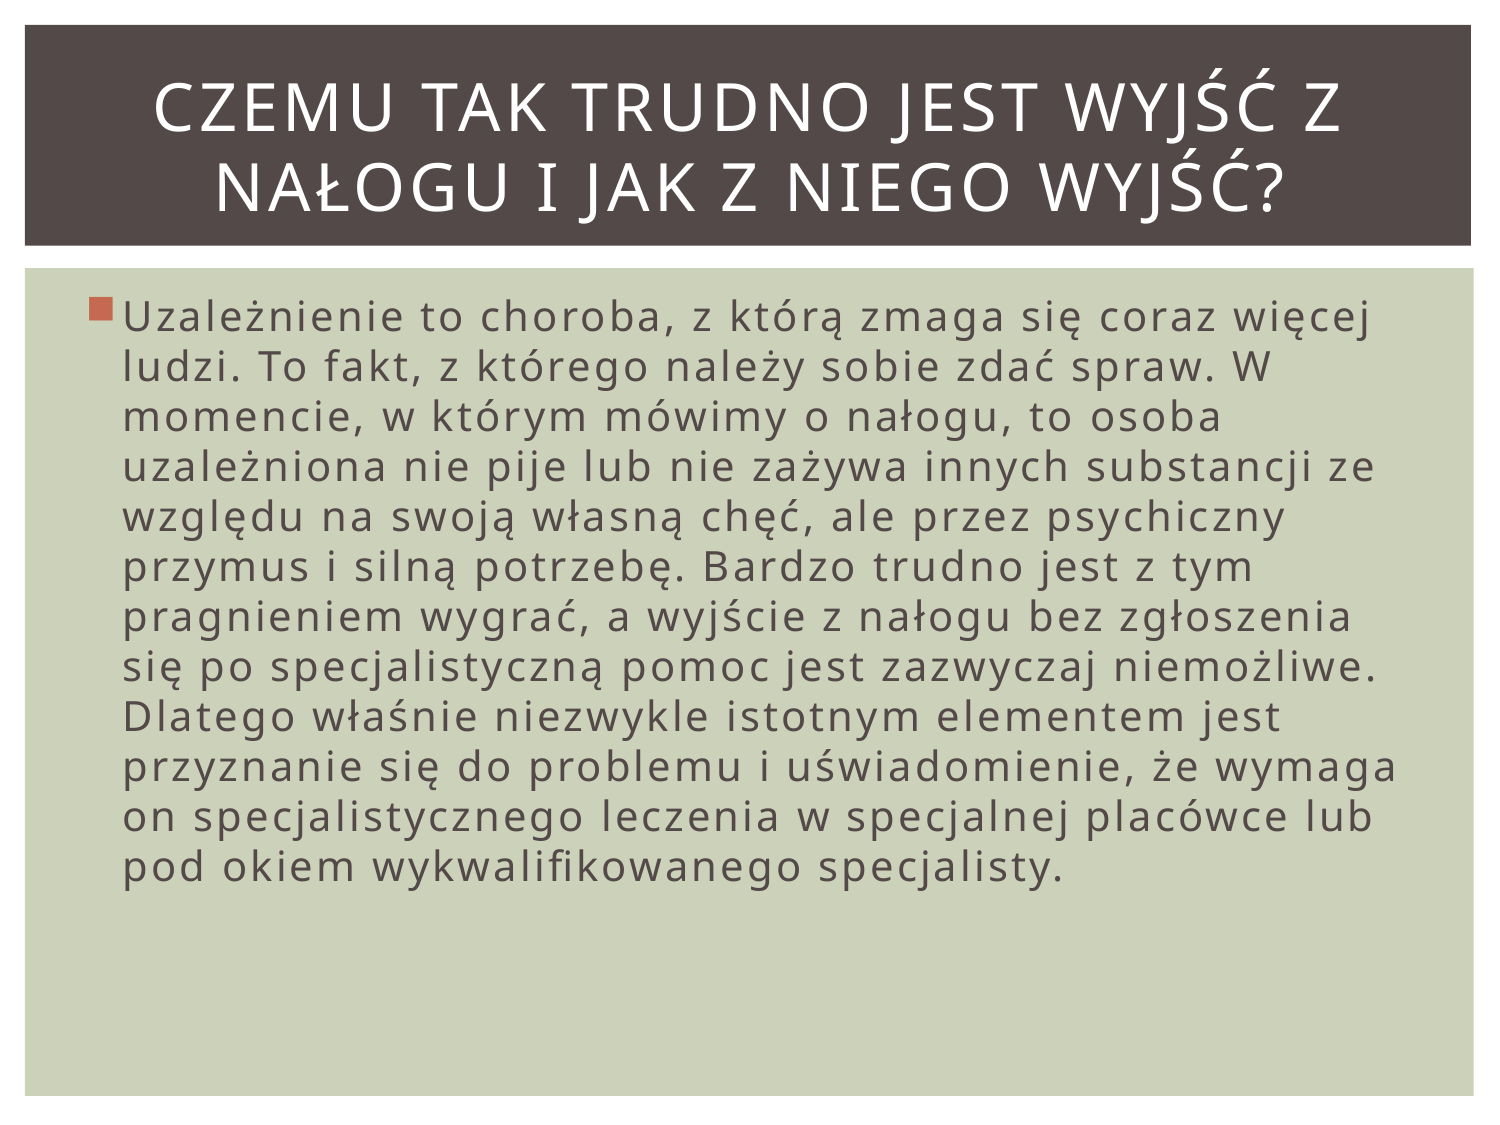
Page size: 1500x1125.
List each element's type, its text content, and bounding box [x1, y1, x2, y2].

title Czemu tak trudno jest wyjść z nałogu i jak z niego wyjść? [62, 58, 1438, 232]
list Uzależnienie to choroba, z którą zmaga się coraz więcej ludzi. To fakt, z którego należy sobie zdać spraw. W momencie, w którym mówimy o nałogu, to osoba uzależniona nie pije lub nie zażywa innych substancji ze względu na swoją własną chęć, ale przez psychiczny przymus i silną potrzebę. Bardzo trudno jest z tym pragnieniem wygrać, a wyjście z nałogu bez zgłoszenia się po specjalistyczną pomoc jest zazwyczaj niemożliwe. Dlatego właśnie niezwykle istotnym elementem jest przyznanie się do problemu i uświadomienie, że wymaga on specjalistycznego leczenia w specjalnej placówce lub pod okiem wykwalifikowanego specjalisty. [62, 281, 1442, 1005]
